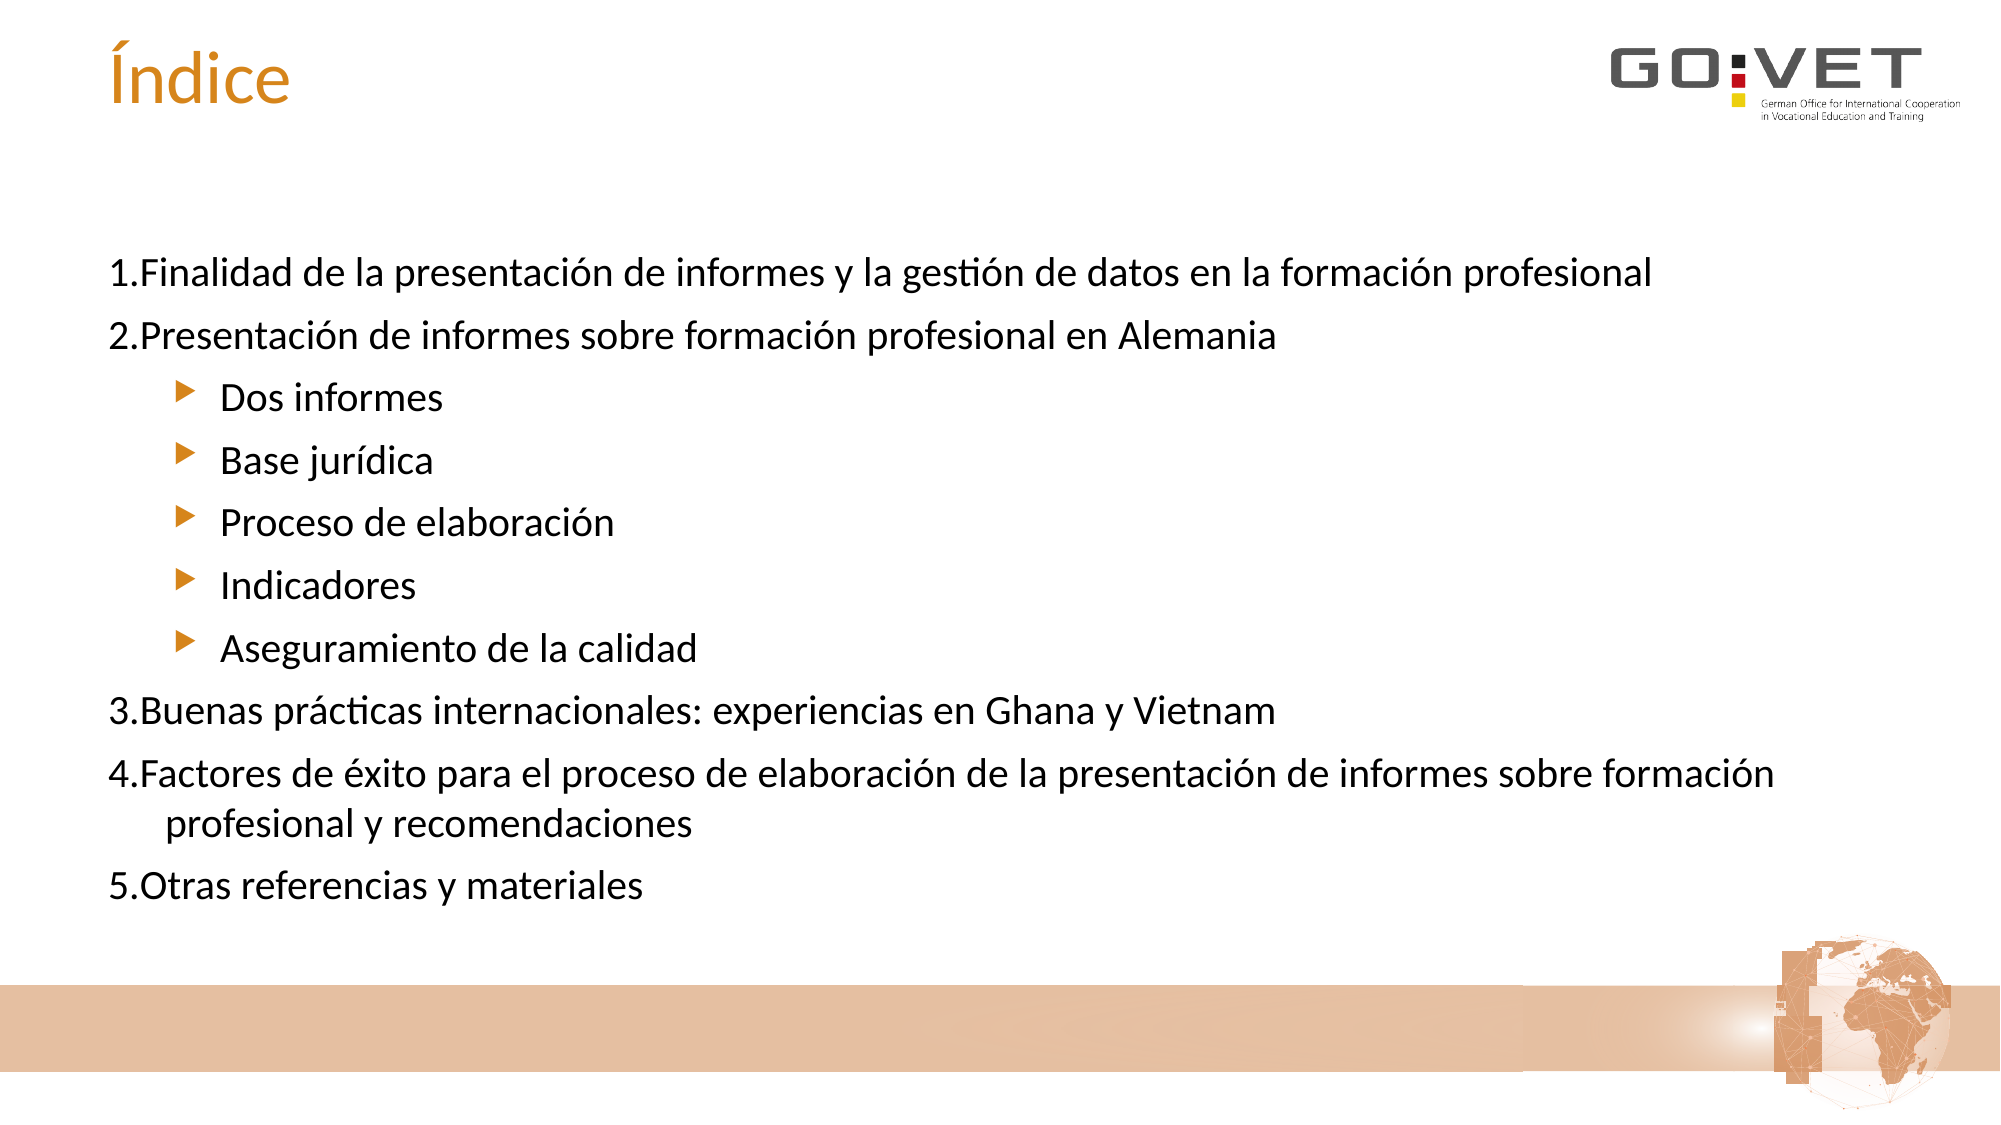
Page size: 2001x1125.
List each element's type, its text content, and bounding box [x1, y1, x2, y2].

title Índice [108, 28, 1585, 102]
text_box Finalidad de la presentación de informes y la gestión de datos en la formación profesional Presentación de informes sobre formación profesional en Alemania Dos informes Base jurídica Proceso de elaboración Indicadores Aseguramiento de la calidad Buenas prácticas internacionales: experiencias en Ghana y Vietnam Factores de éxito para el proceso de elaboración de la presentación de informes sobre formación profesional y recomendaciones Otras referencias y materiales [108, 245, 1922, 909]
picture [1611, 48, 1960, 122]
